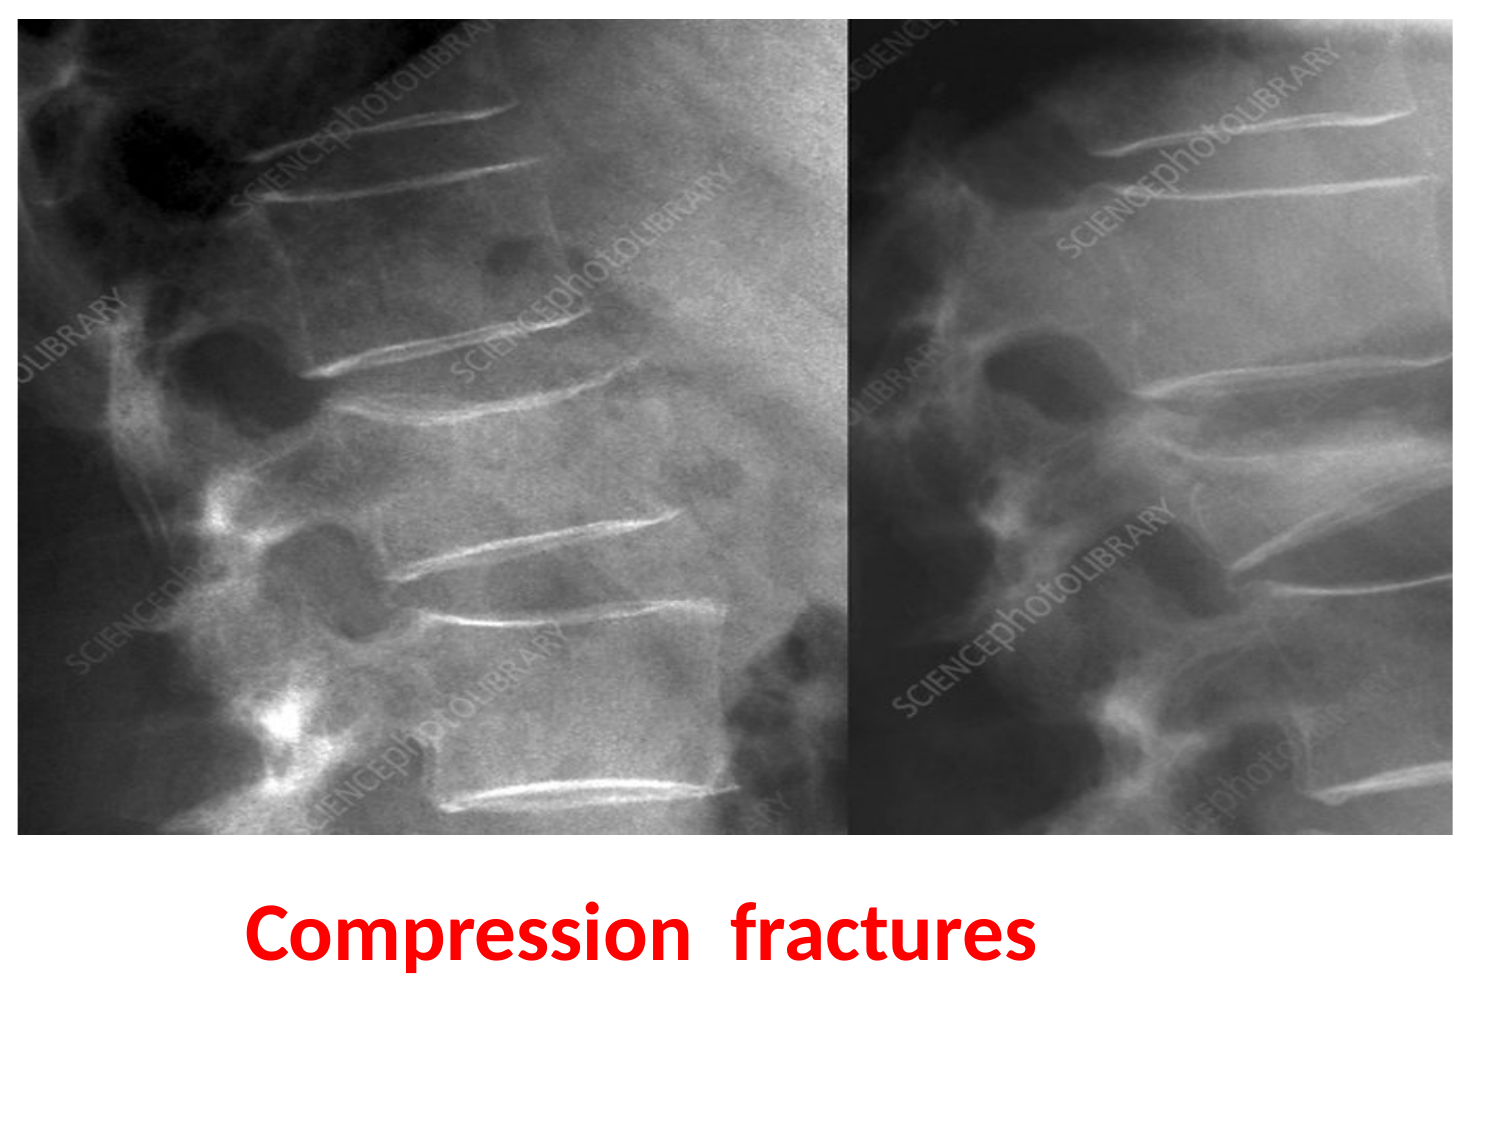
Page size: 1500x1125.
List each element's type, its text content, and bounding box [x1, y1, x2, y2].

text_box Compression fractures [230, 869, 1424, 985]
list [17, 18, 1453, 835]
